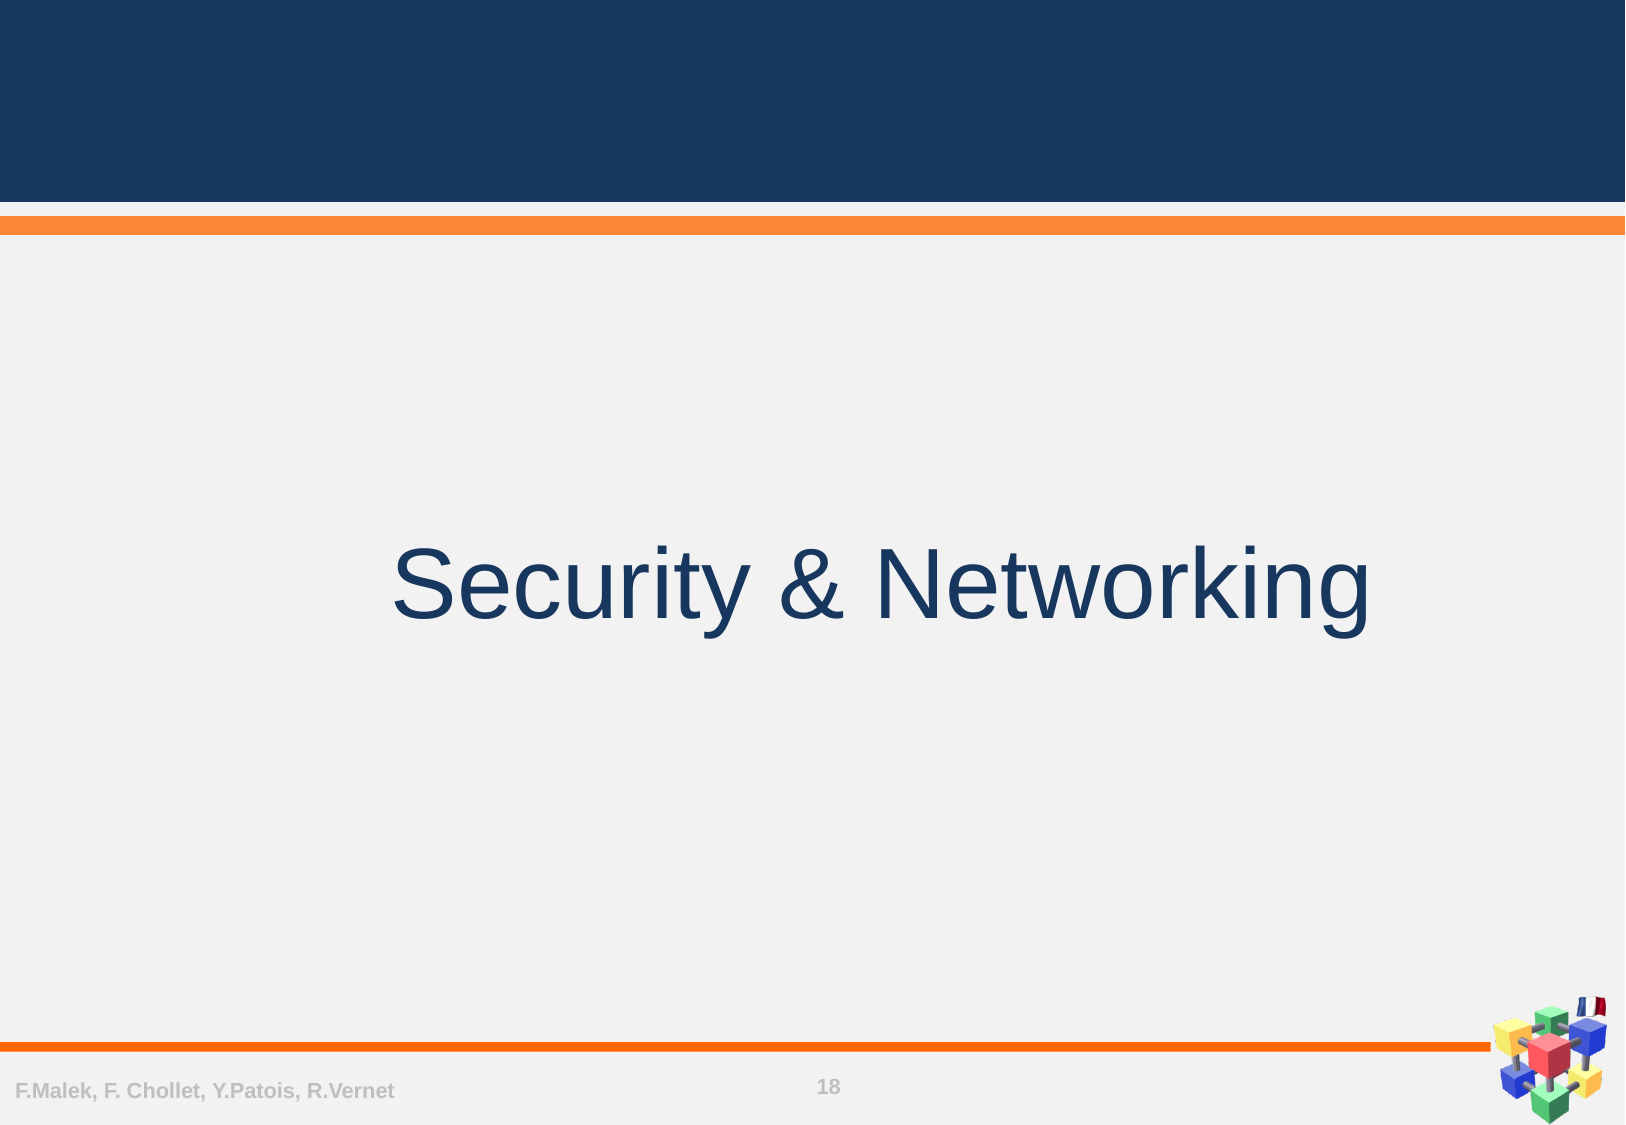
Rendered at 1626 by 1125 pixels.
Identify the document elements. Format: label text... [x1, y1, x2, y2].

slide_number 18 [773, 1065, 856, 1122]
picture [1477, 995, 1625, 1125]
title Security & Networking [219, 513, 1545, 644]
